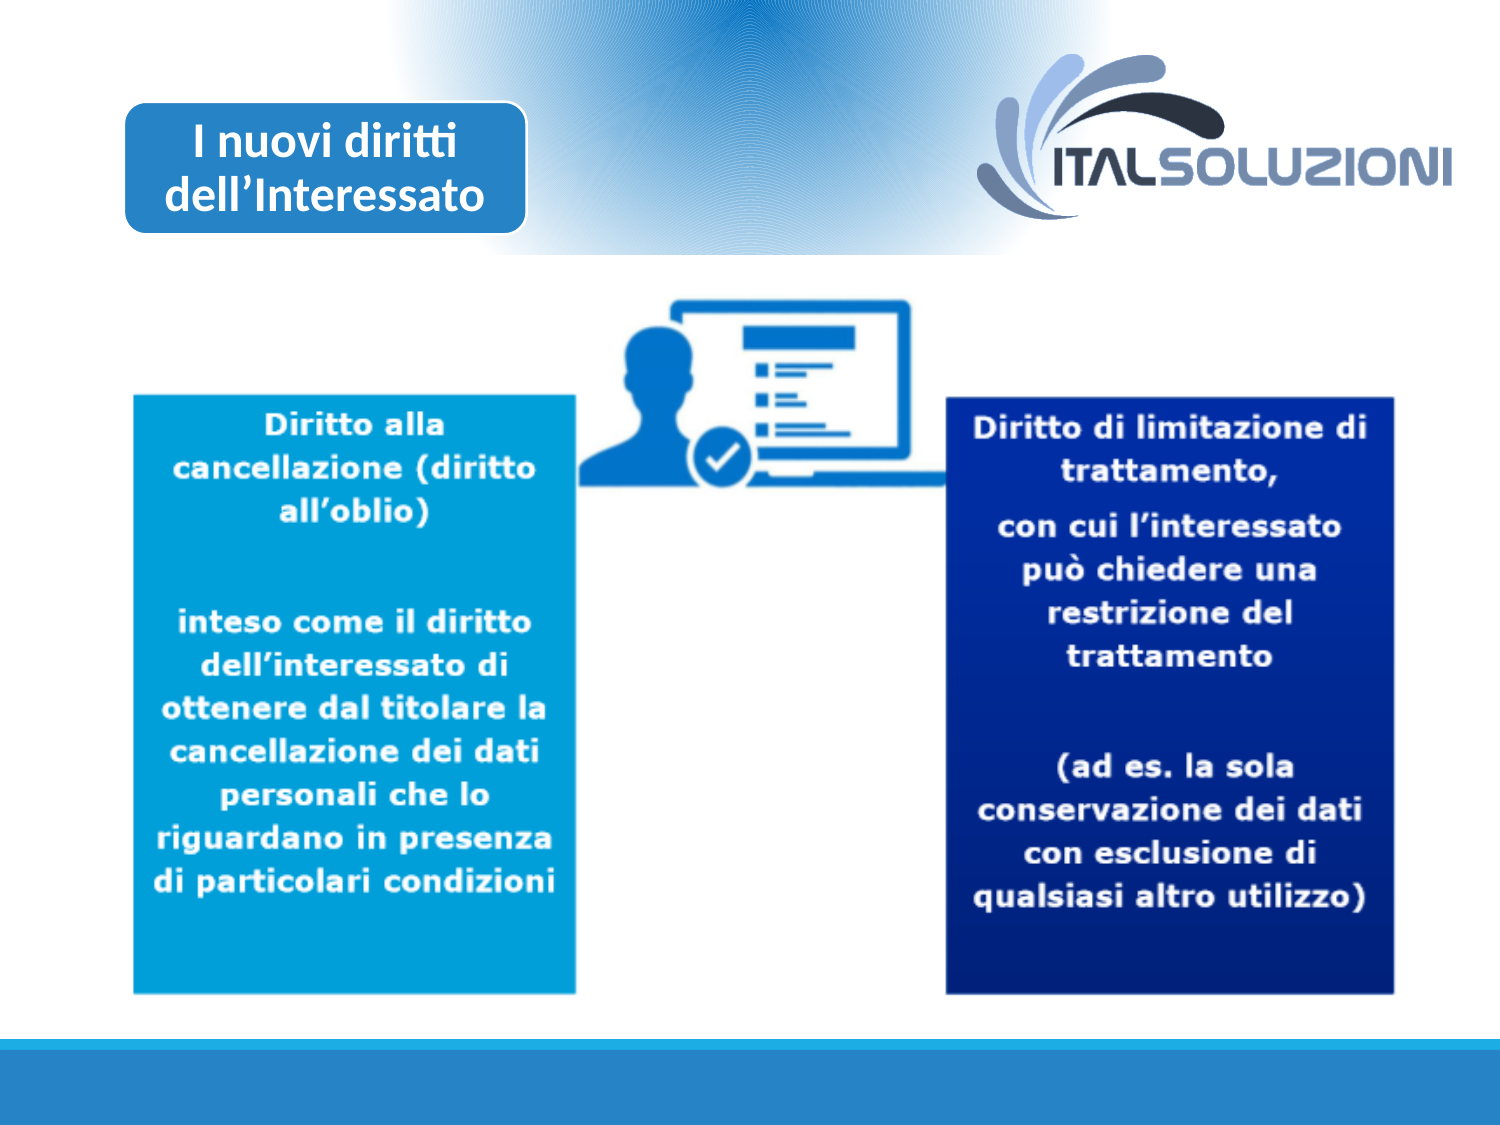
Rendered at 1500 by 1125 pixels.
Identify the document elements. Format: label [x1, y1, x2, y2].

picture [976, 53, 1452, 221]
text_box [123, 101, 528, 235]
picture [64, 254, 1464, 1040]
